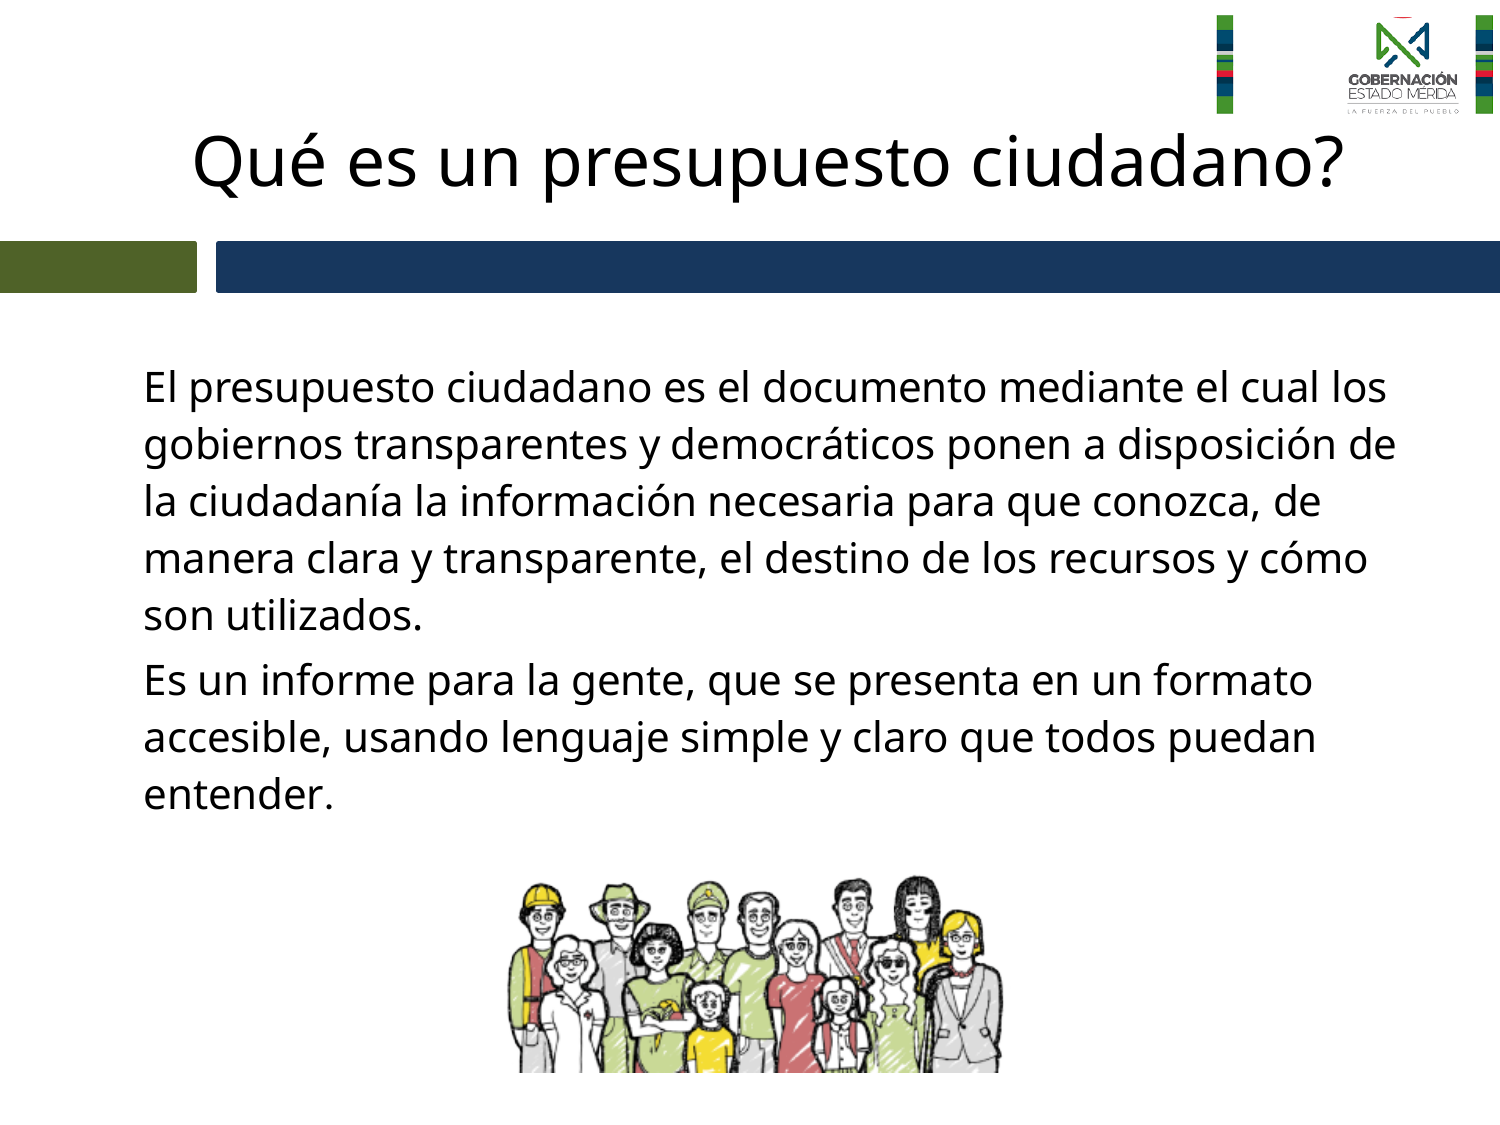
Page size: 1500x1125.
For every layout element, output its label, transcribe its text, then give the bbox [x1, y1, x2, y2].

picture [1210, 0, 1500, 116]
text_box [0, 241, 197, 293]
title Qué es un presupuesto ciudadano? [100, 78, 1438, 241]
list El presupuesto ciudadano es el documento mediante el cual los gobiernos transparentes y democráticos ponen a disposición de la ciudadanía la información necesaria para que conozca, de manera clara y transparente, el destino de los recursos y cómo son utilizados. Es un informe para la gente, que se presenta en un formato accesible, usando lenguaje simple y claro que todos puedan entender. [88, 349, 1426, 835]
text_box [216, 241, 1500, 293]
picture [501, 798, 1014, 1073]
